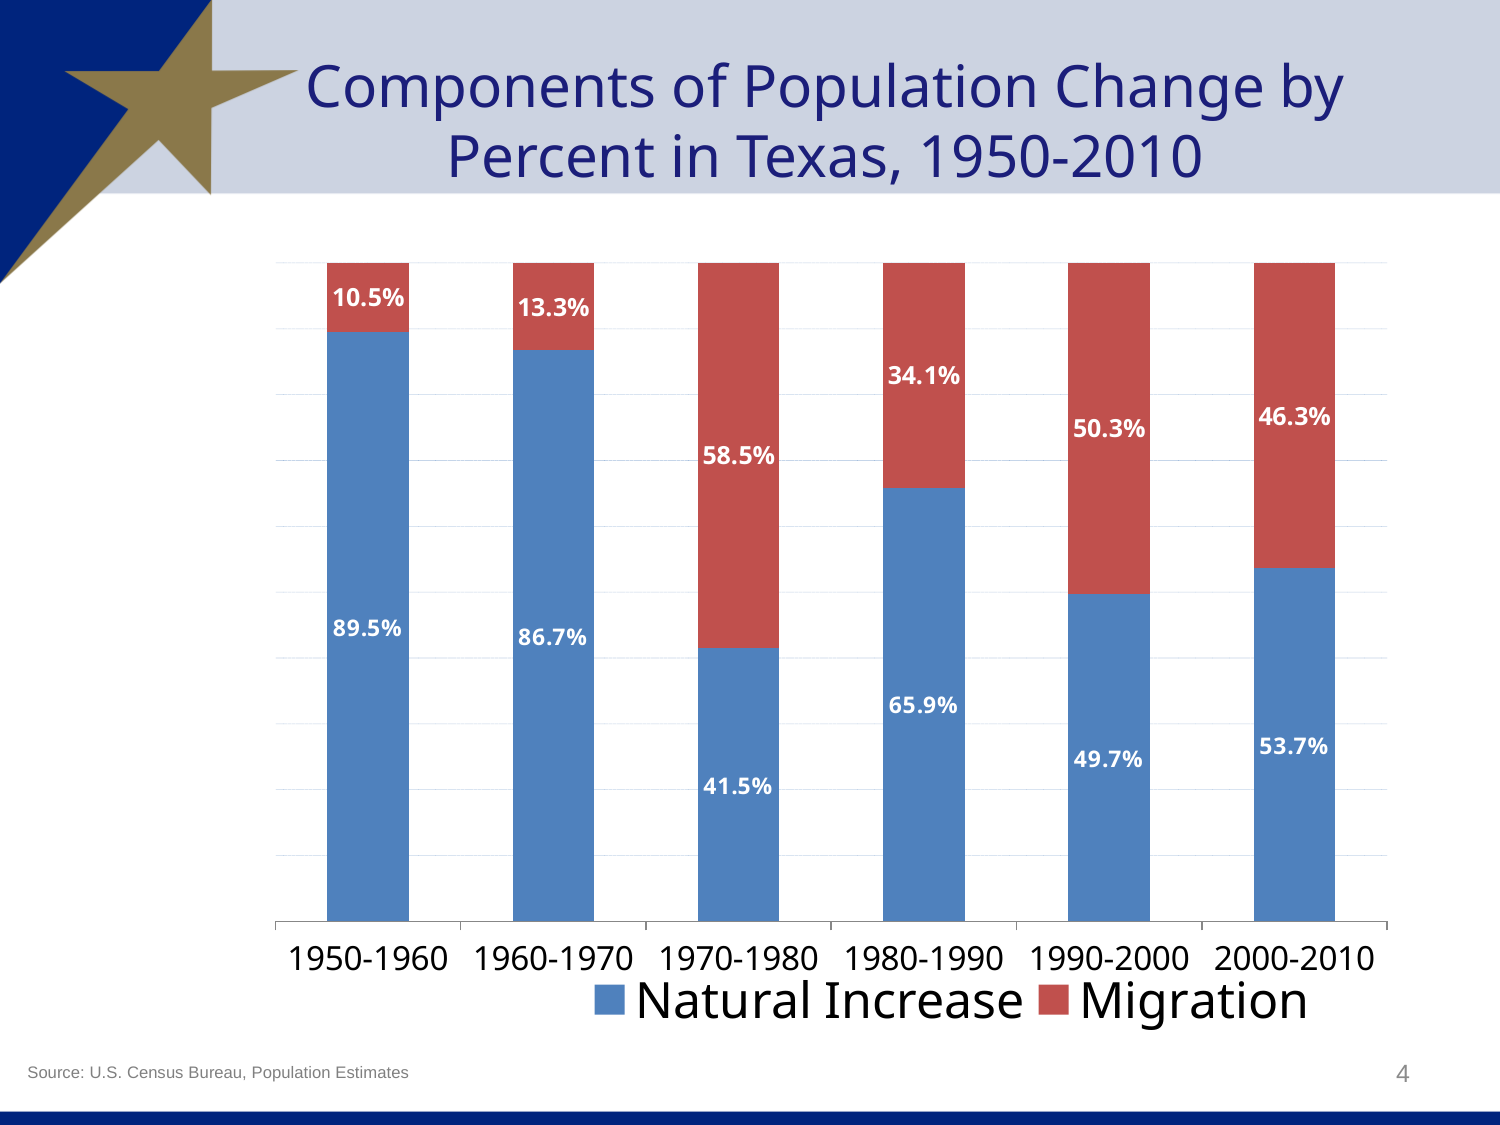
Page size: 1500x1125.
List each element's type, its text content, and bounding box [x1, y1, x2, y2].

slide_number 4 [1074, 1064, 1425, 1103]
text_box Source: U.S. Census Bureau, Population Estimates [12, 1054, 763, 1090]
chart [187, 224, 1500, 1056]
picture [0, 0, 1500, 1125]
title Components of Population Change by Percent in Texas, 1950-2010 [262, 37, 1388, 200]
